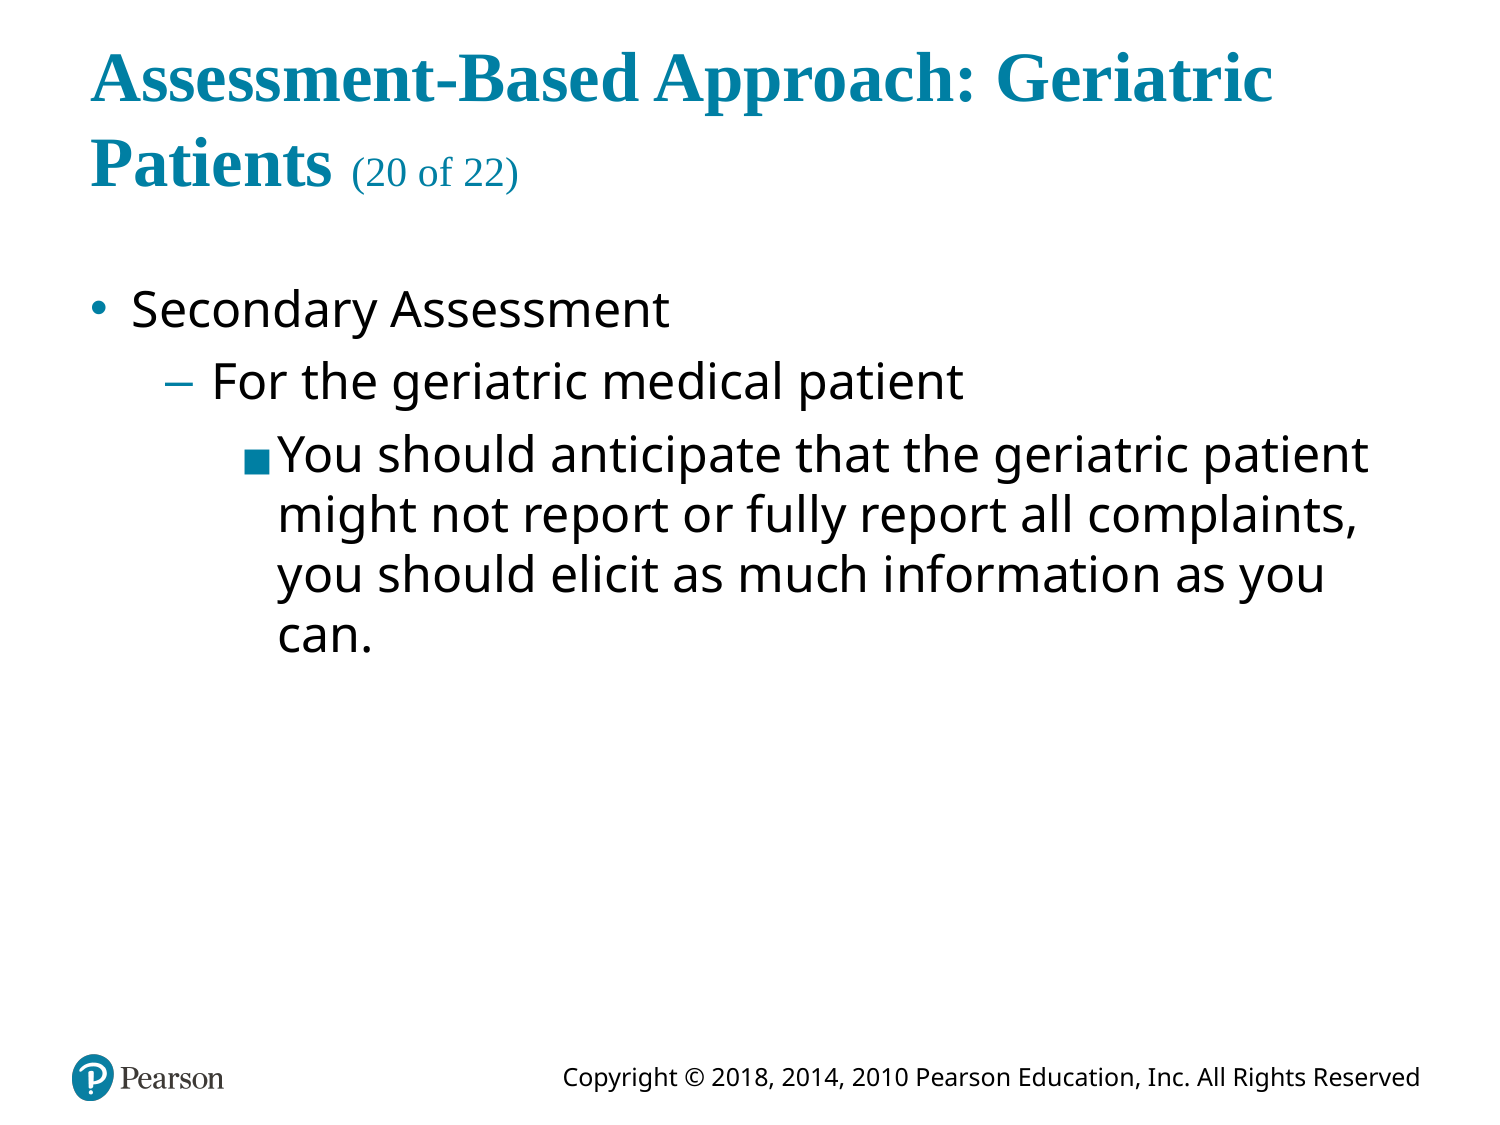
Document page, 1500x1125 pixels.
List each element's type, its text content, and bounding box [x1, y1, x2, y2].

title Assessment-Based Approach: Geriatric Patients (20 of 22) [75, 35, 1425, 216]
picture [72, 1087, 83, 1101]
list Secondary Assessment For the geriatric medical patient You should anticipate that the geriatric patient might not report or fully report all complaints, you should elicit as much information as you can. [75, 262, 1425, 621]
picture [72, 1054, 88, 1070]
picture [98, 1054, 224, 1101]
picture [80, 1063, 106, 1088]
